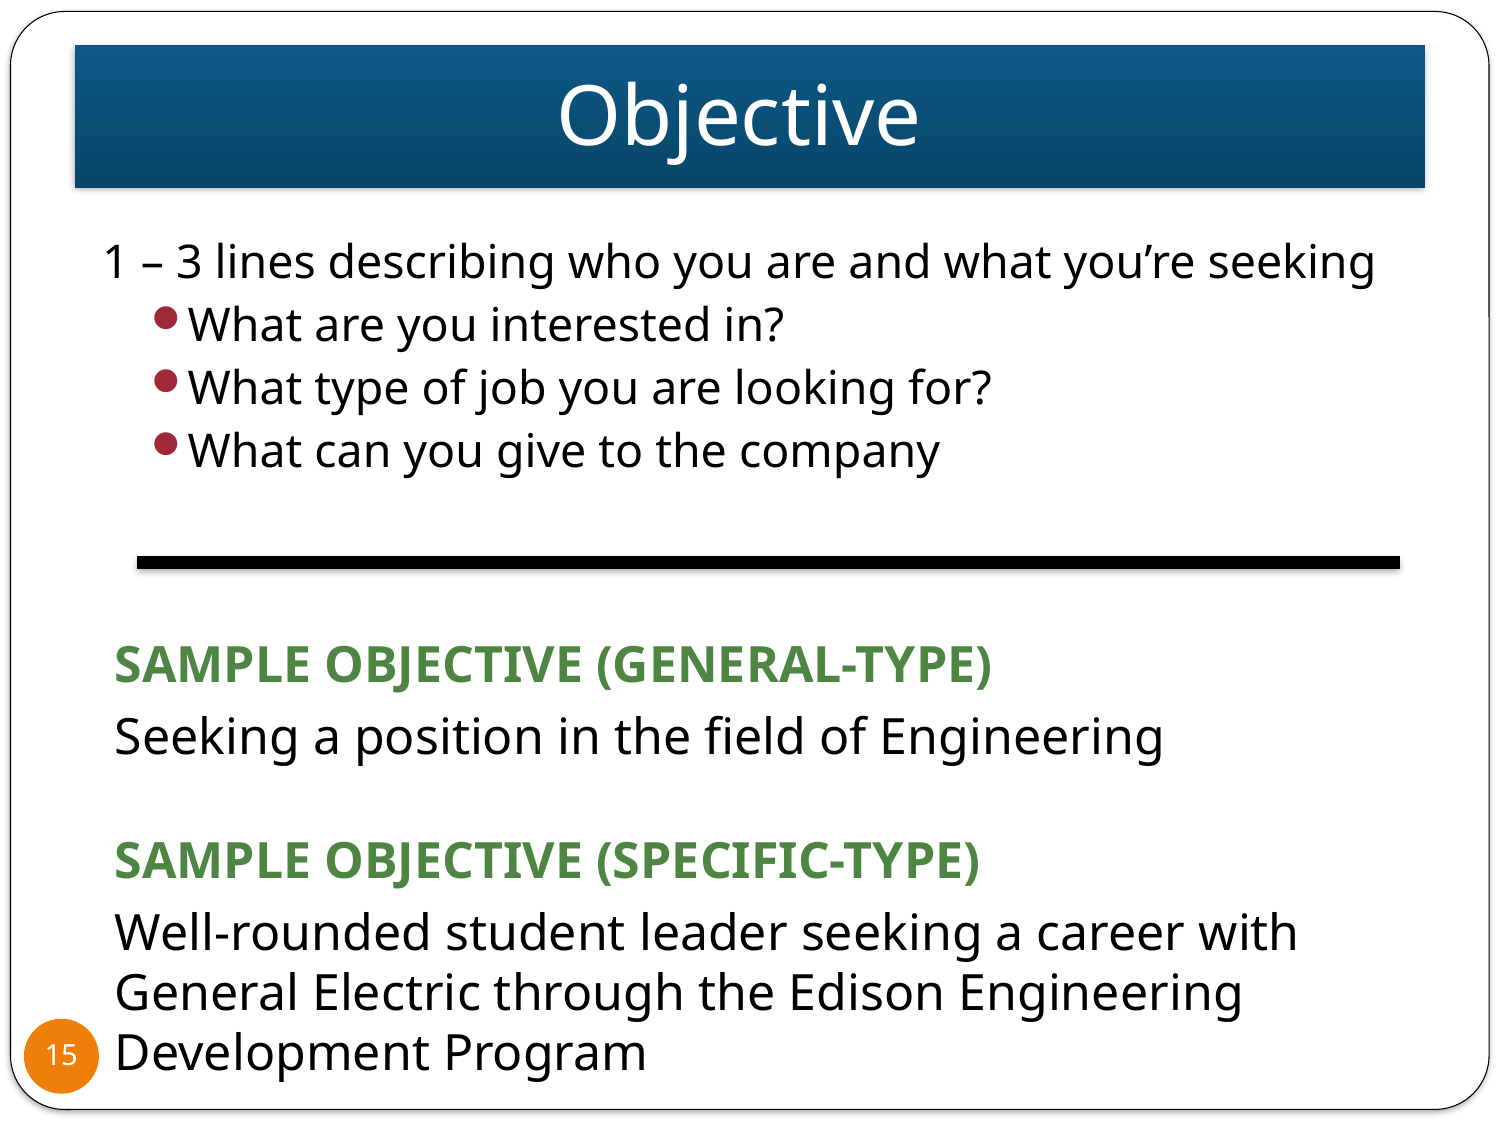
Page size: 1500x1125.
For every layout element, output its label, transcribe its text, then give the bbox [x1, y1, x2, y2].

slide_number 15 [23, 1018, 99, 1094]
list Sample Objective (general-type) Seeking a position in the field of Engineering Sample Objective (Specific-Type) Well-rounded student leader seeking a career with General Electric through the Edison Engineering Development Program [99, 624, 1450, 1088]
title Objective [75, 45, 1425, 188]
list 1 – 3 lines describing who you are and what you’re seeking What are you interested in? What type of job you are looking for? What can you give to the company [87, 224, 1413, 538]
